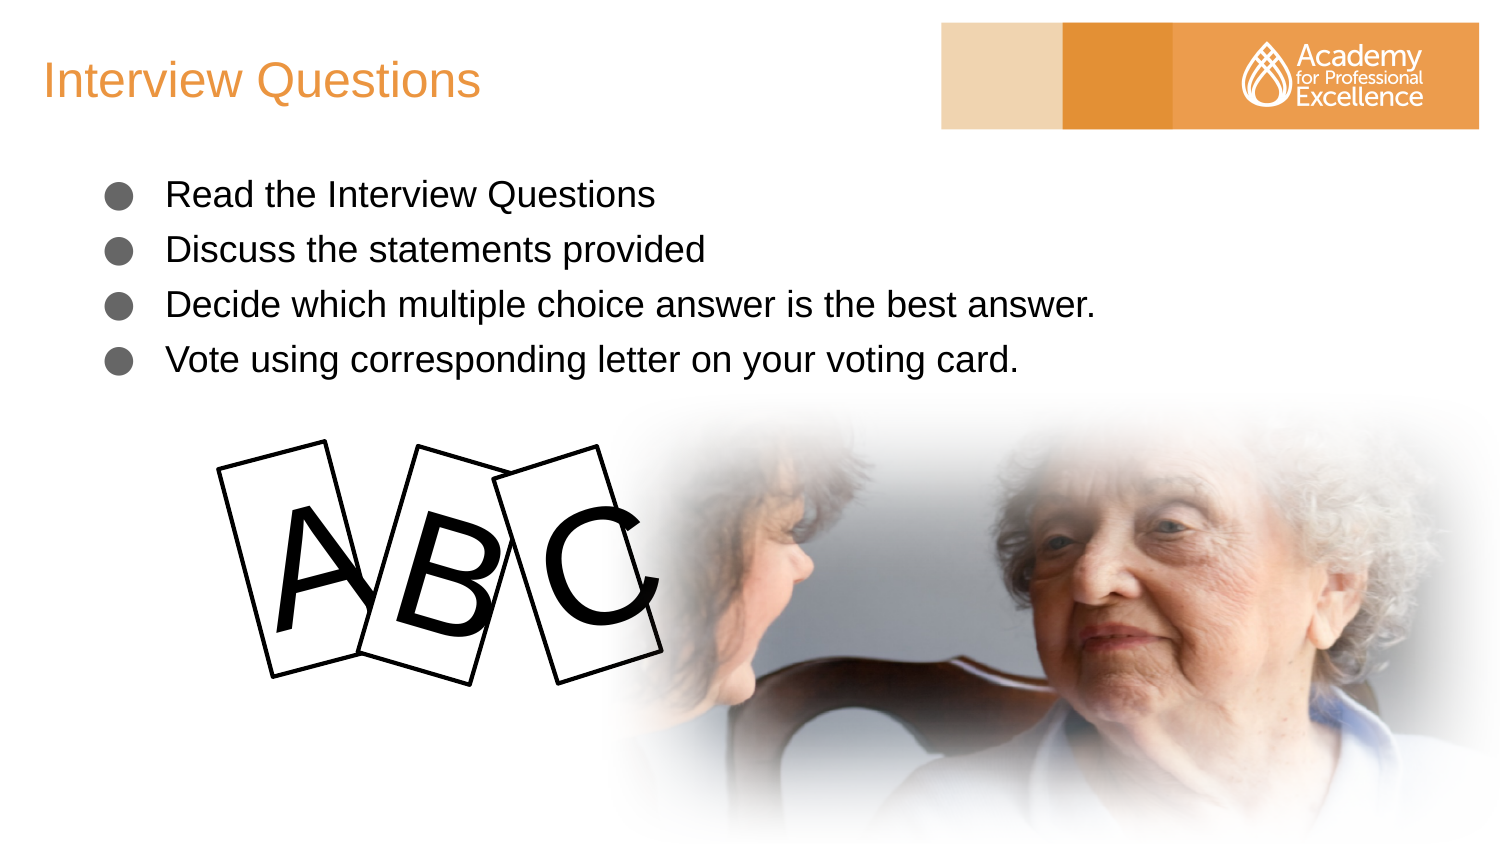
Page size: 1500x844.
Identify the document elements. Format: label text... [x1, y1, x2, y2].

title Interview Questions [27, 6, 1378, 148]
text_box B [355, 443, 512, 687]
picture [597, 387, 1500, 844]
picture [1378, 39, 1429, 112]
text_box C [491, 445, 592, 686]
text_box A [216, 439, 370, 679]
list Read the Interview Questions Discuss the statements provided Decide which multiple choice answer is the best answer. Vote using corresponding letter on your voting card. [75, 154, 1425, 712]
